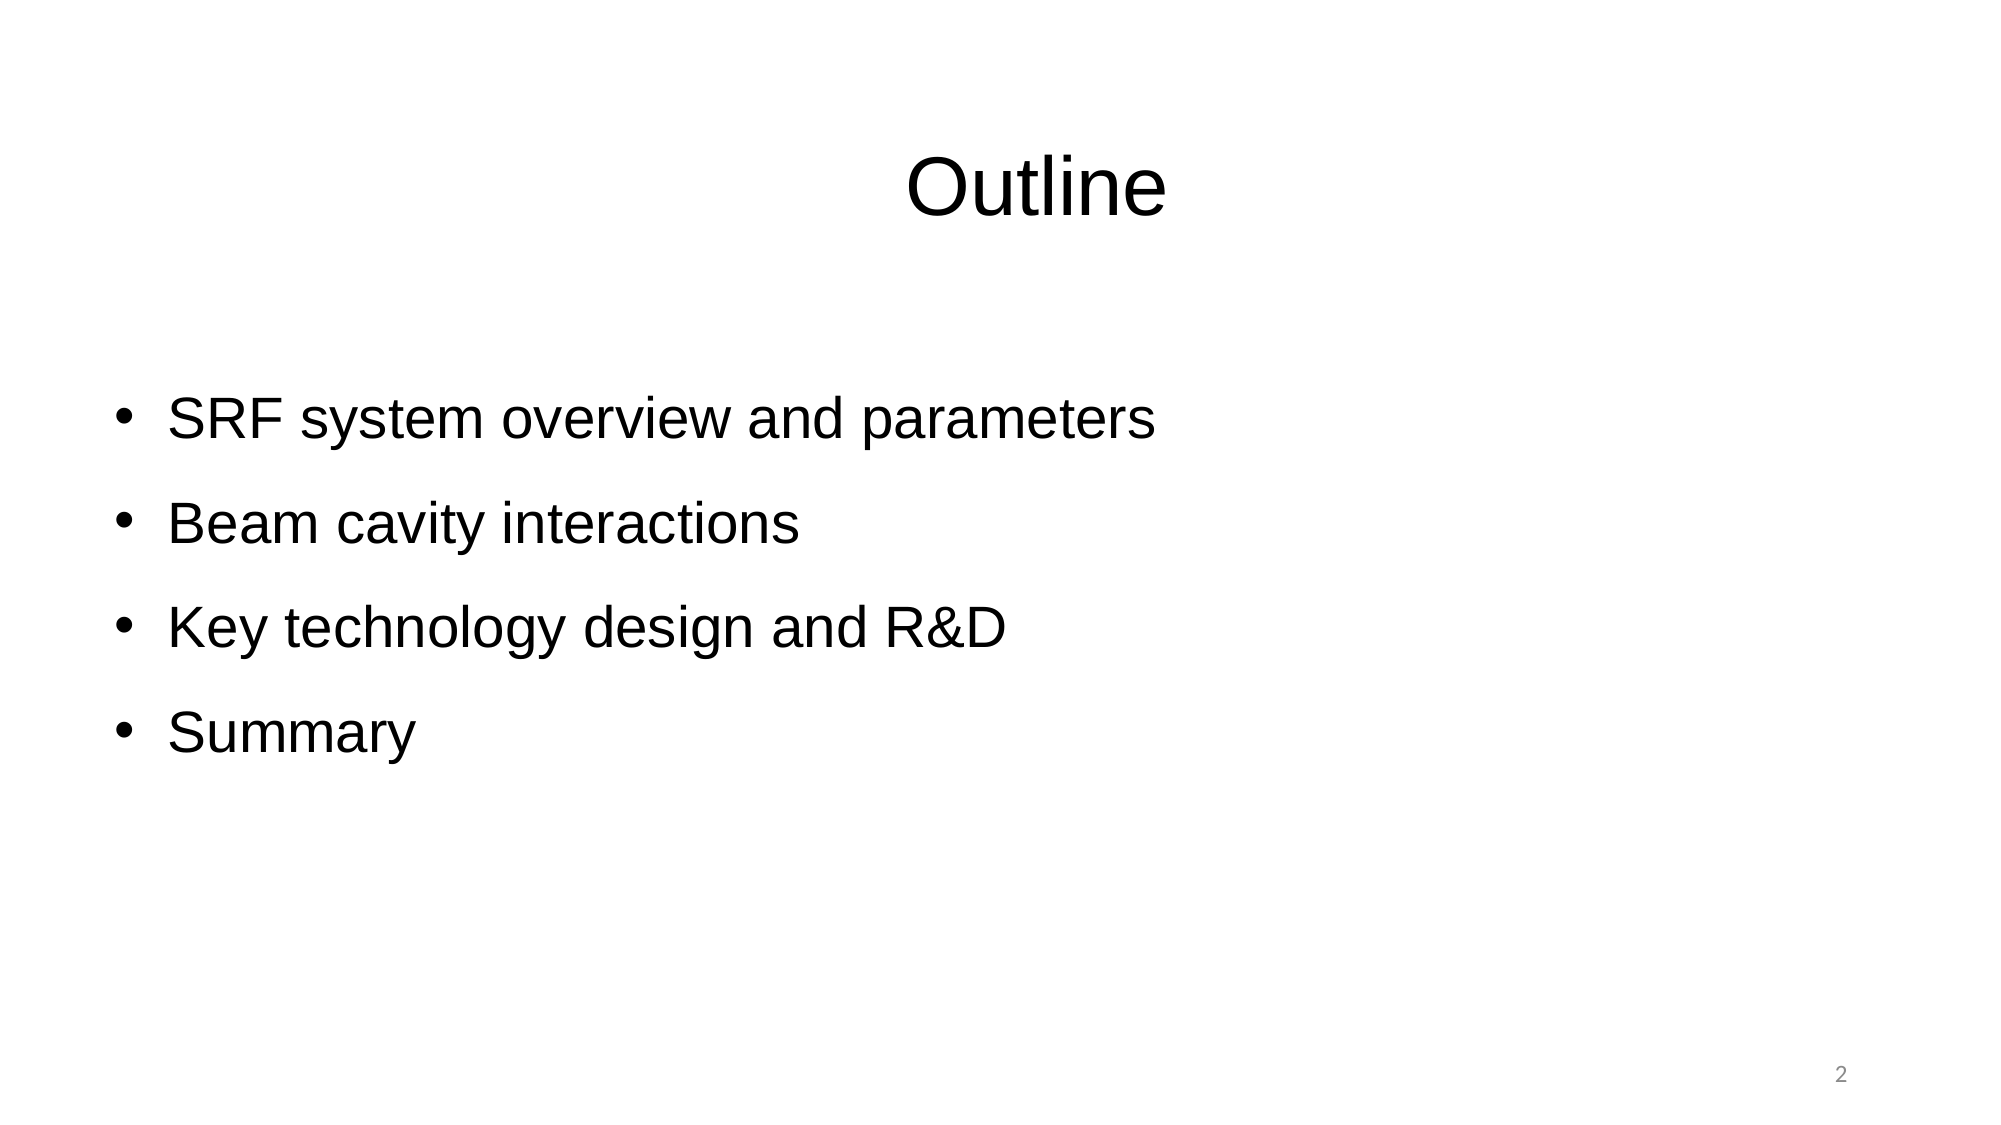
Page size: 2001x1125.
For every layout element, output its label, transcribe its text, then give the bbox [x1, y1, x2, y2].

list SRF system overview and parameters Beam cavity interactions Key technology design and R&D Summary [99, 358, 1393, 1073]
title Outline [125, 79, 1950, 298]
slide_number 2 [1412, 1042, 1863, 1103]
